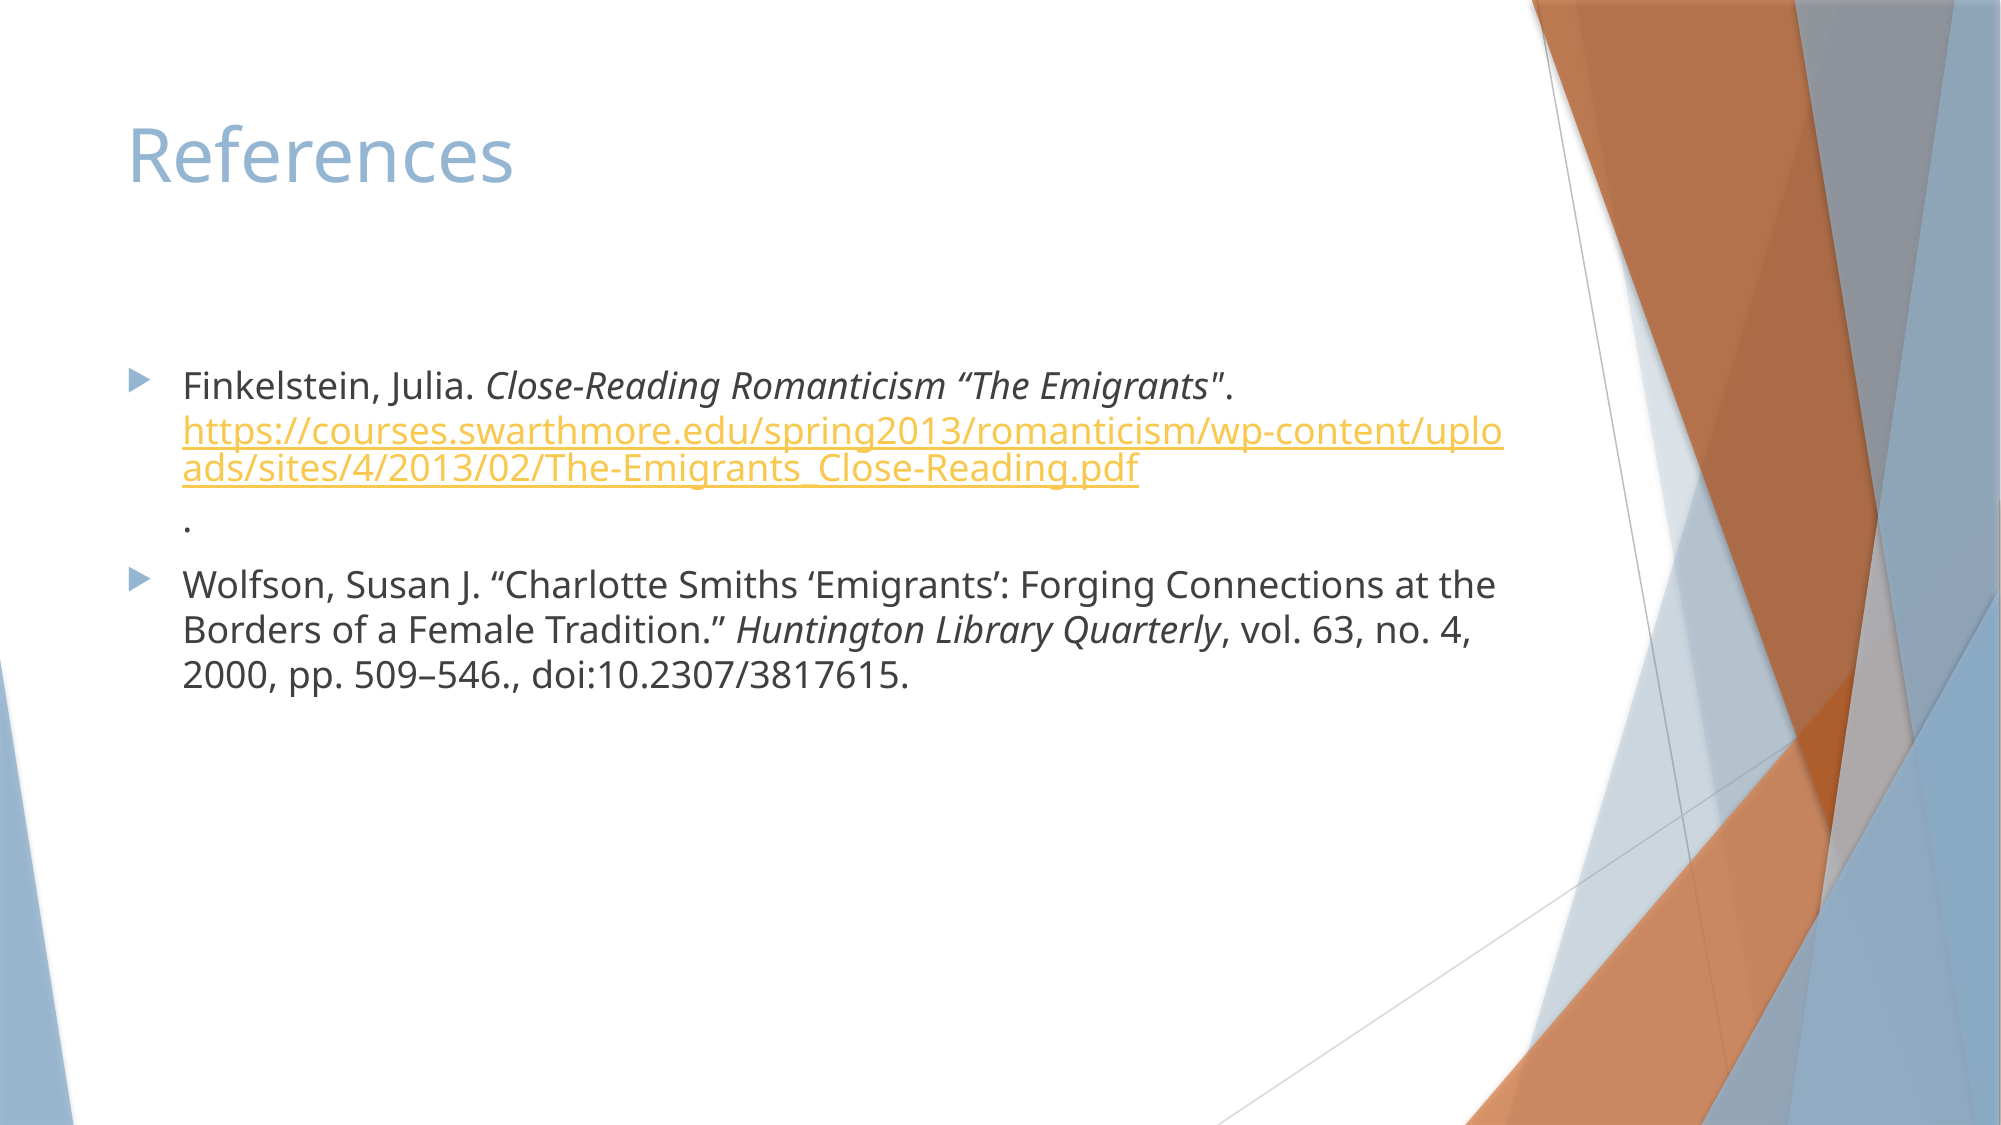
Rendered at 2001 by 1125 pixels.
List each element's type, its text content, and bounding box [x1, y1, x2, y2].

list Finkelstein, Julia. Close-Reading Romanticism “The Emigrants". https://courses.swarthmore.edu/spring2013/romanticism/wp-content/uploads/sites/4/2013/02/The-Emigrants_Close-Reading.pdf. Wolfson, Susan J. “Charlotte Smiths ‘Emigrants’: Forging Connections at the Borders of a Female Tradition.” Huntington Library Quarterly, vol. 63, no. 4, 2000, pp. 509–546., doi:10.2307/3817615. [111, 354, 1522, 992]
title References [111, 99, 1522, 317]
